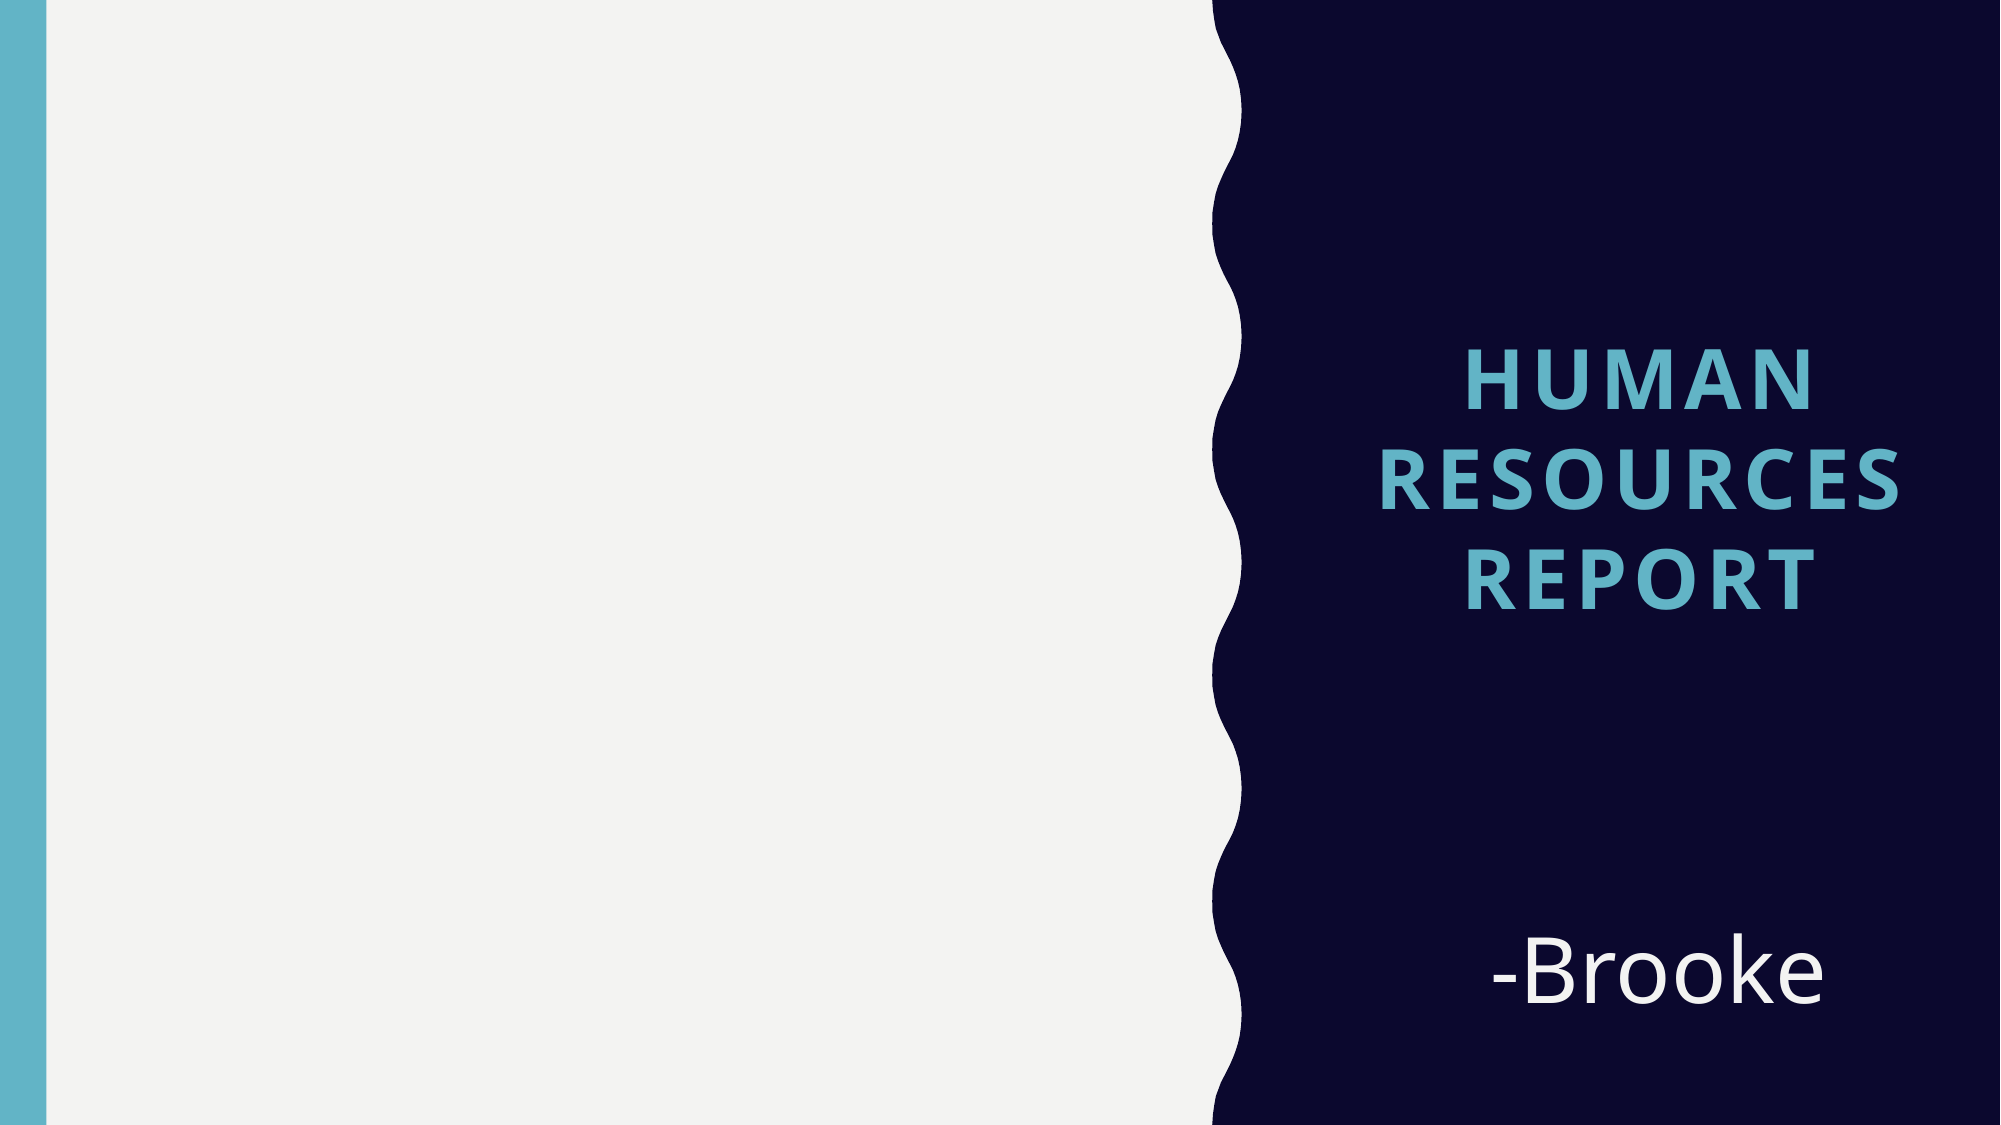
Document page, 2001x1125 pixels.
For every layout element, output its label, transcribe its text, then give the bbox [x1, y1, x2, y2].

title HUMAN RESOURCES REPORT [1227, 537, 2000, 734]
list -Brooke [1475, 882, 1983, 1125]
